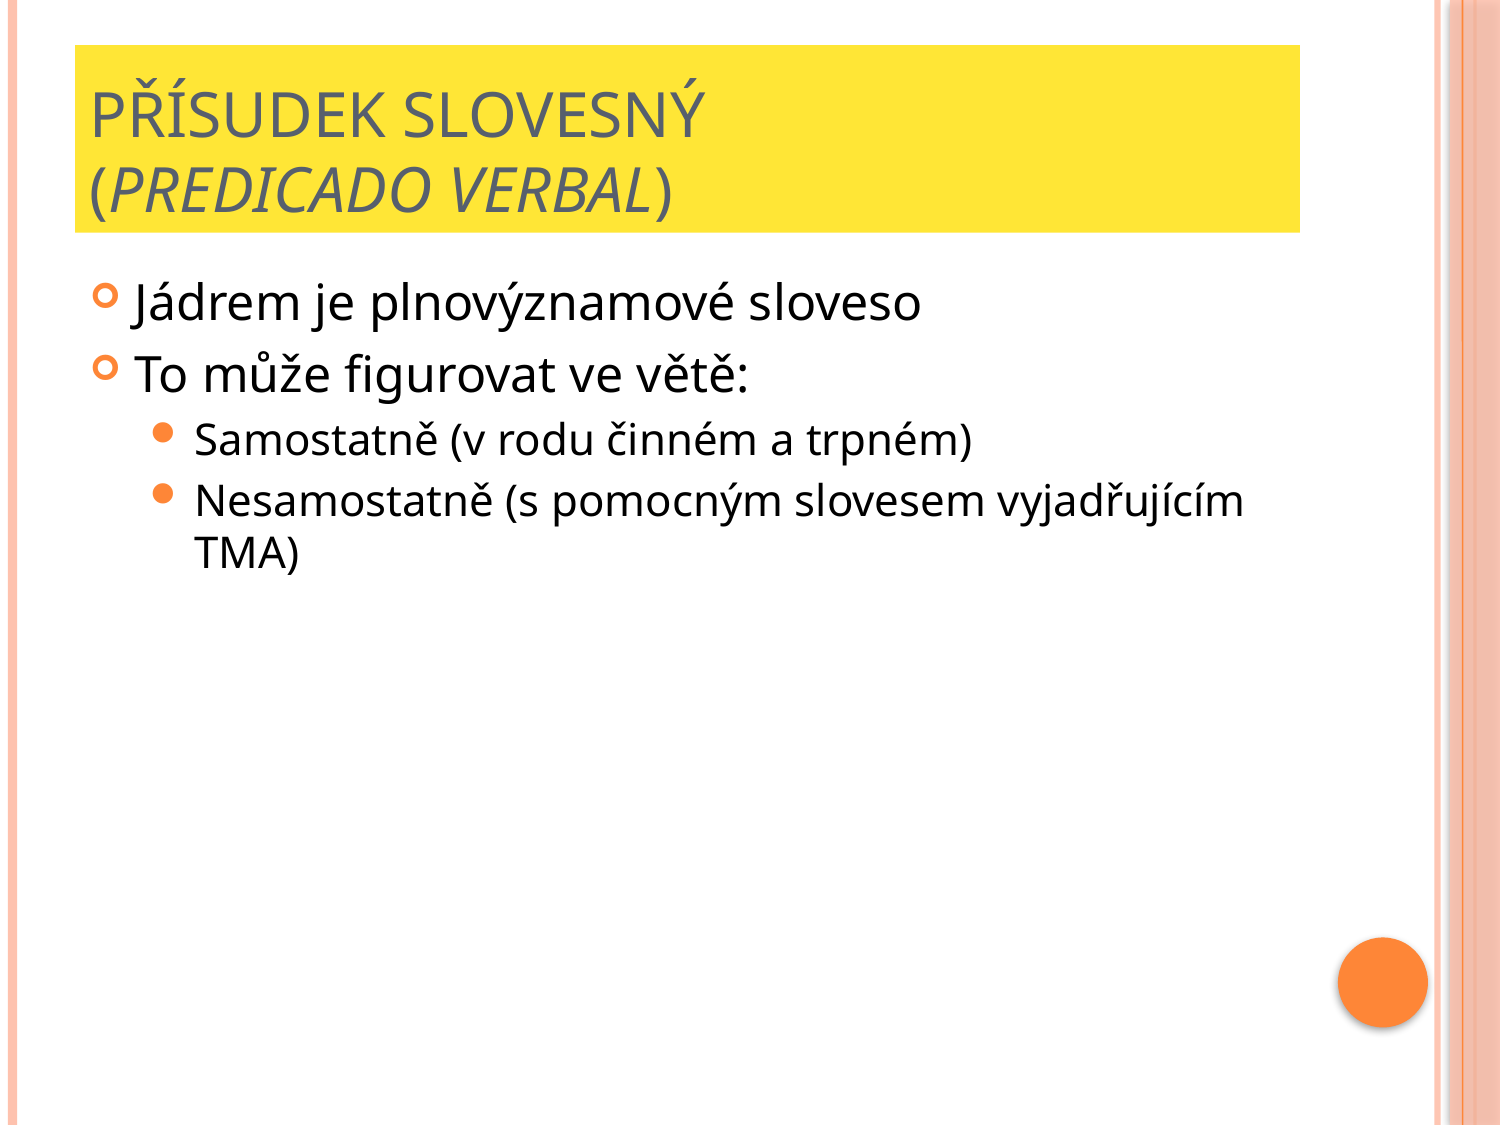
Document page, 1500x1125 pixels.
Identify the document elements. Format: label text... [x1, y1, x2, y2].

list Jádrem je plnovýznamové sloveso To může figurovat ve větě: Samostatně (v rodu činném a trpném) Nesamostatně (s pomocným slovesem vyjadřujícím TMA) [75, 262, 1300, 1062]
title PŘÍSUDEK SLOVESNÝ (PREDICADO VERBAL) [75, 45, 1300, 233]
